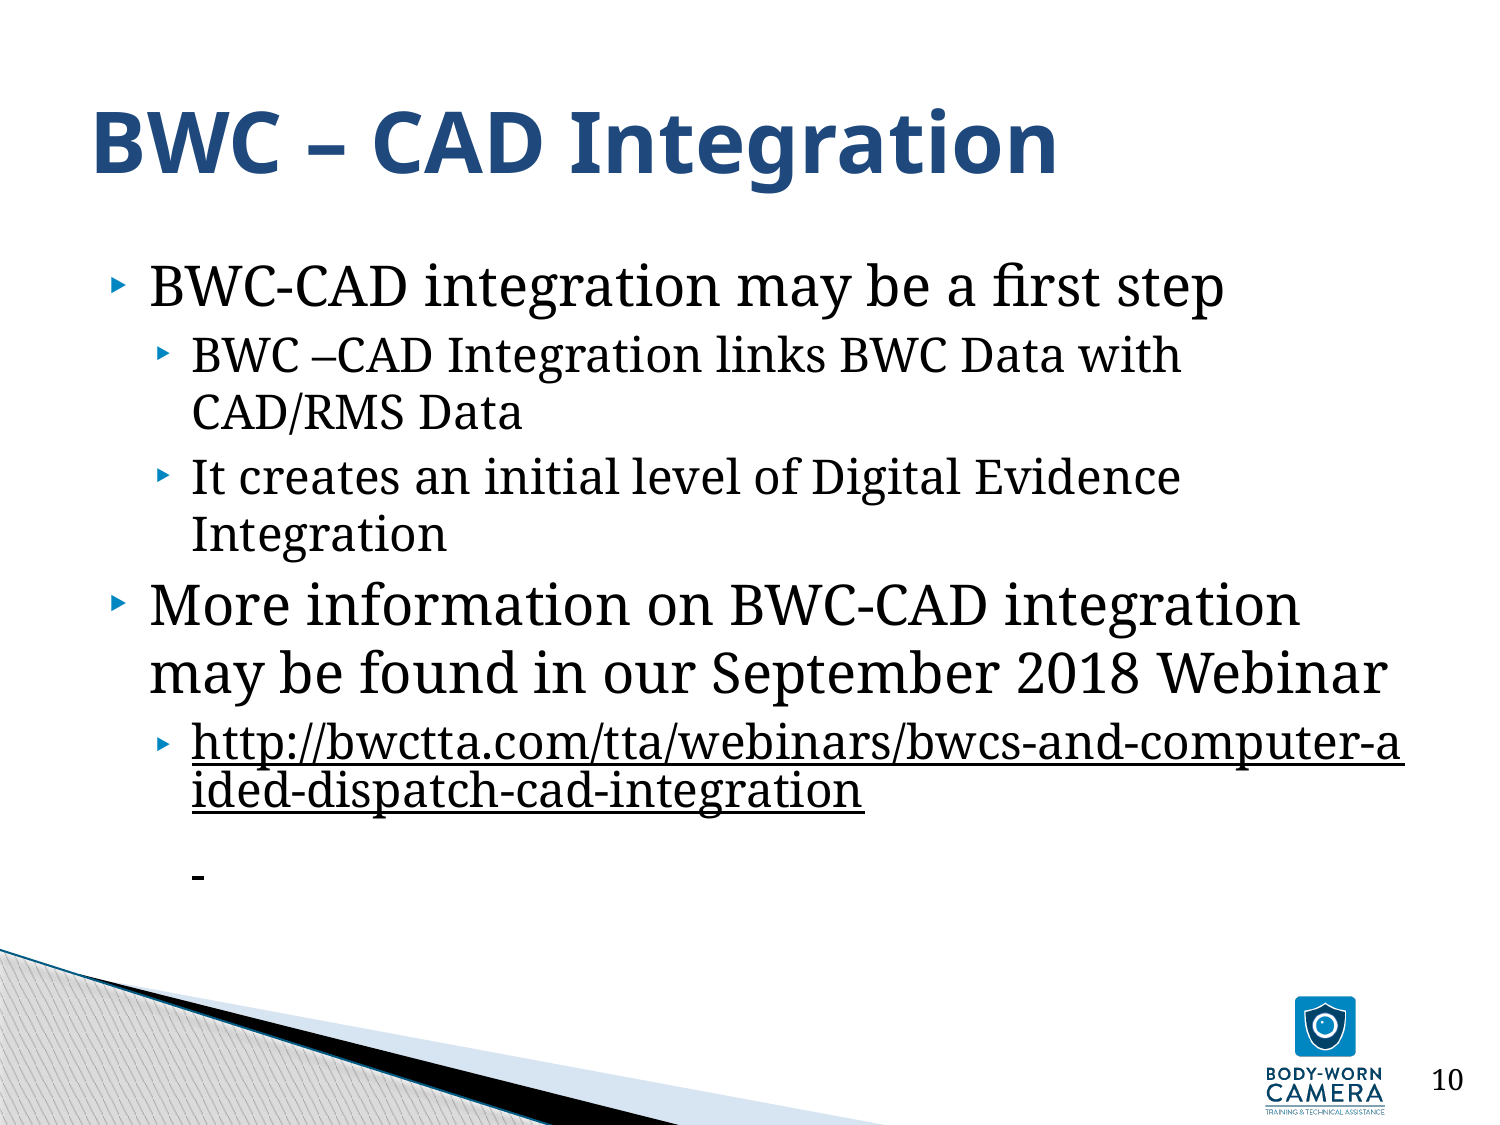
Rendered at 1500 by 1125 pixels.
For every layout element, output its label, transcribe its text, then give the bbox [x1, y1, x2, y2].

title BWC – CAD Integration [75, 45, 1425, 233]
slide_number 10 [1400, 1051, 1479, 1112]
list BWC-CAD integration may be a first step BWC –CAD Integration links BWC Data with CAD/RMS Data It creates an initial level of Digital Evidence Integration More information on BWC-CAD integration may be found in our September 2018 Webinar http://bwctta.com/tta/webinars/bwcs-and-computer-aided-dispatch-cad-integration [75, 243, 1425, 986]
picture [1249, 987, 1401, 1125]
